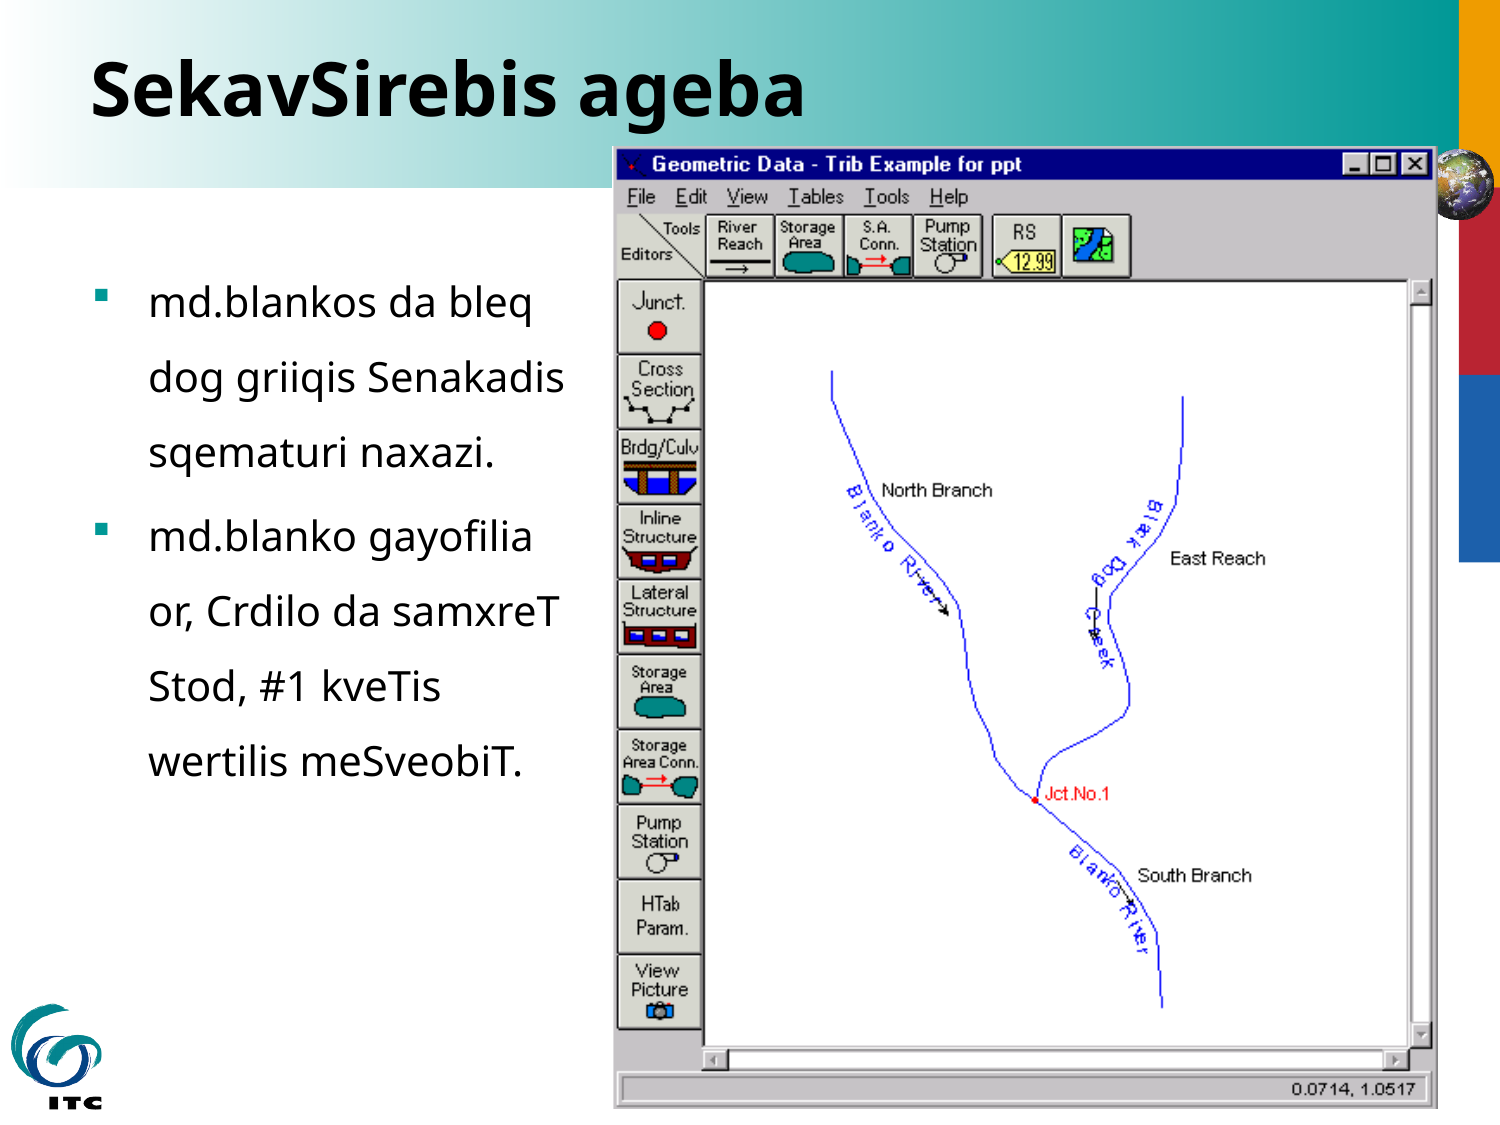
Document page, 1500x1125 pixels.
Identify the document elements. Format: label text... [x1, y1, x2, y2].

picture [612, 145, 1494, 1109]
list md.blankos da bleq dog griiqis Senakadis sqematuri naxazi. md.blanko gayofilia or, Crdilo da samxreT Stod, #1 kveTis wertilis meSveobiT. [76, 243, 589, 1054]
picture [10, 1003, 102, 1110]
title SekavSirebis ageba [74, 15, 1388, 159]
